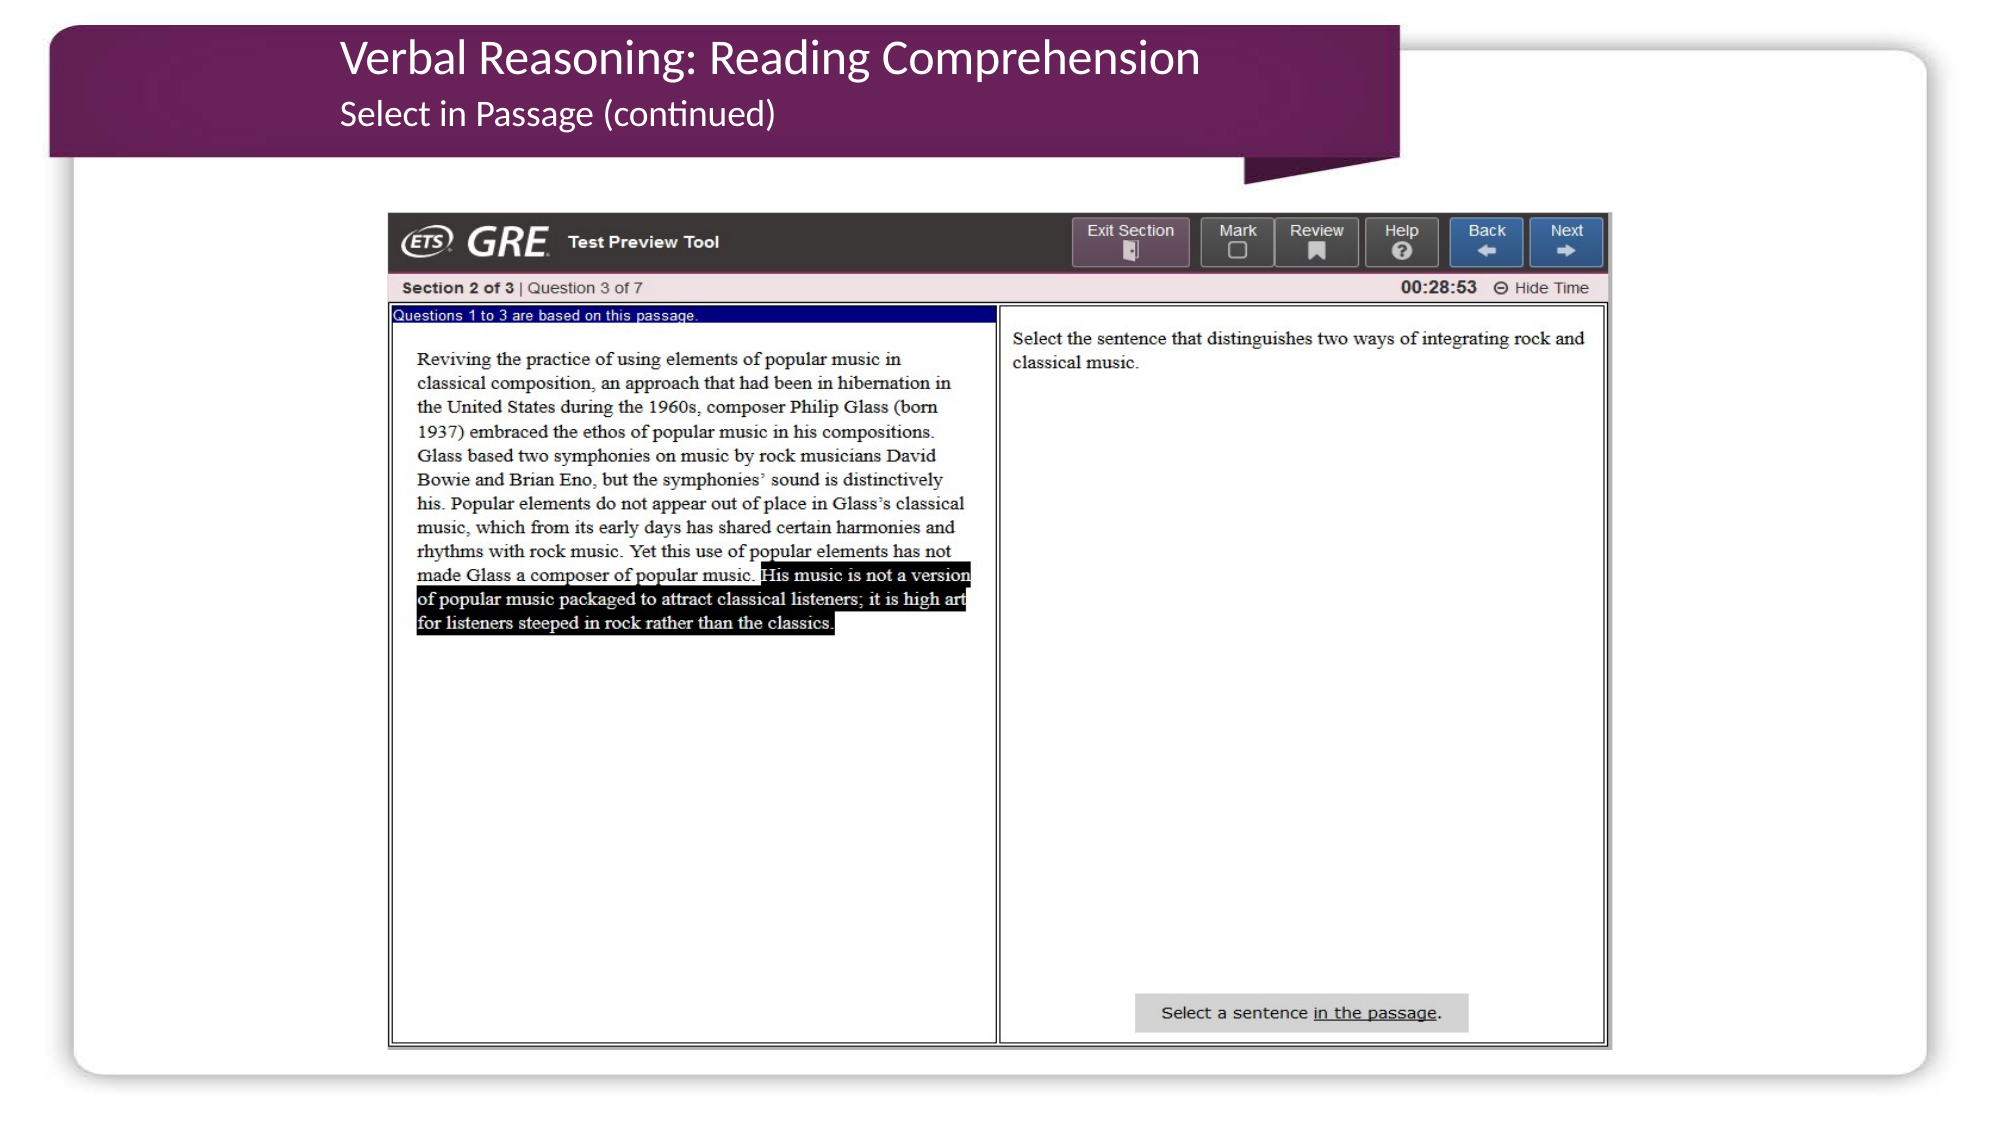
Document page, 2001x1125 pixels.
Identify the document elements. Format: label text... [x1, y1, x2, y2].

text_box [387, 212, 1613, 1050]
title Verbal Reasoning: Reading Comprehension Select in Passage (continued) [337, 16, 1212, 213]
picture [42, 15, 1963, 1096]
